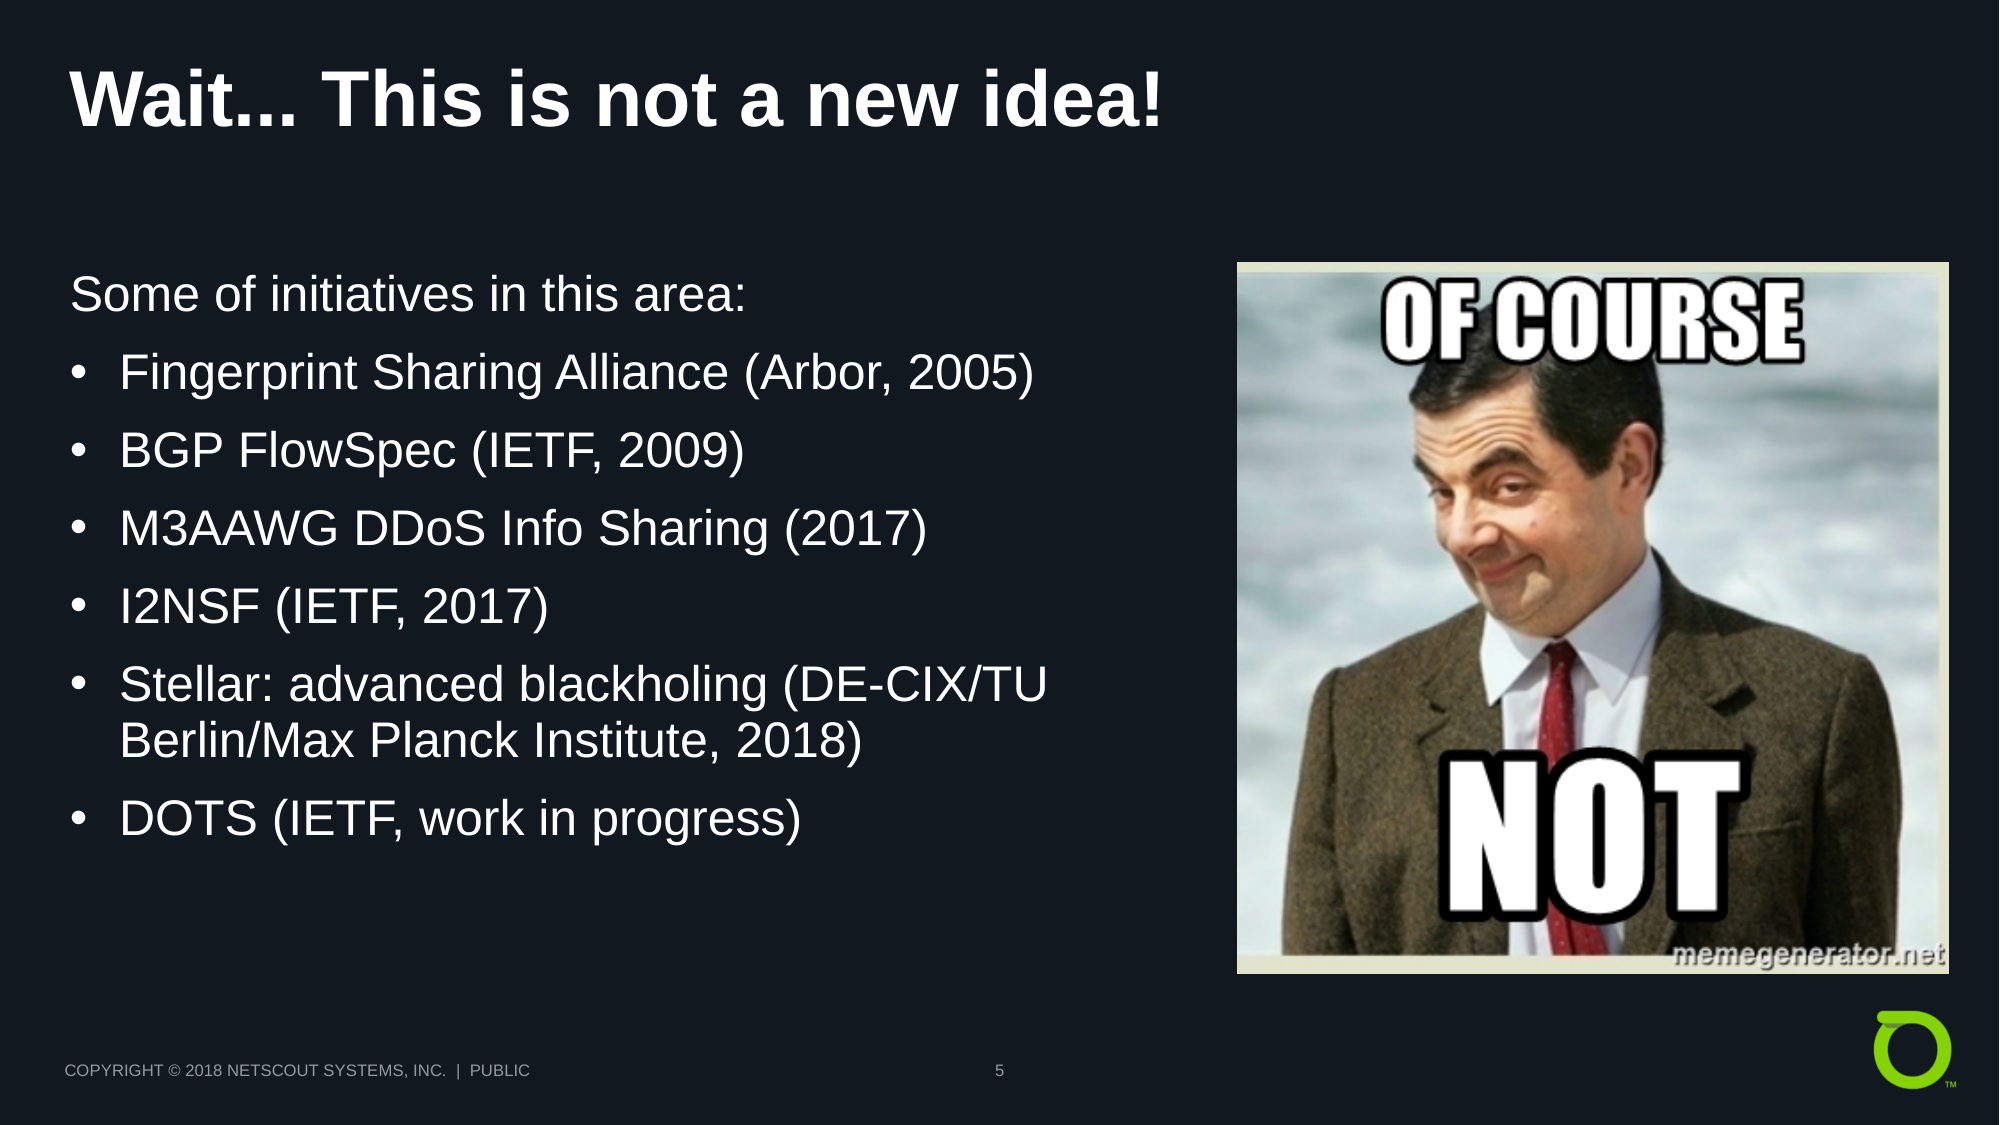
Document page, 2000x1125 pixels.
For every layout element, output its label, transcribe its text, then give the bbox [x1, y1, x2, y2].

picture [1236, 262, 1949, 974]
title Wait... This is not a new idea! [49, 37, 1950, 138]
picture [1867, 1004, 1963, 1096]
list Some of initiatives in this area: Fingerprint Sharing Alliance (Arbor, 2005) BGP FlowSpec (IETF, 2009) M3AAWG DDoS Info Sharing (2017) I2NSF (IETF, 2017) Stellar: advanced blackholing (DE-CIX/TU Berlin/Max Planck Institute, 2018) DOTS (IETF, work in progress) [49, 256, 1188, 1007]
